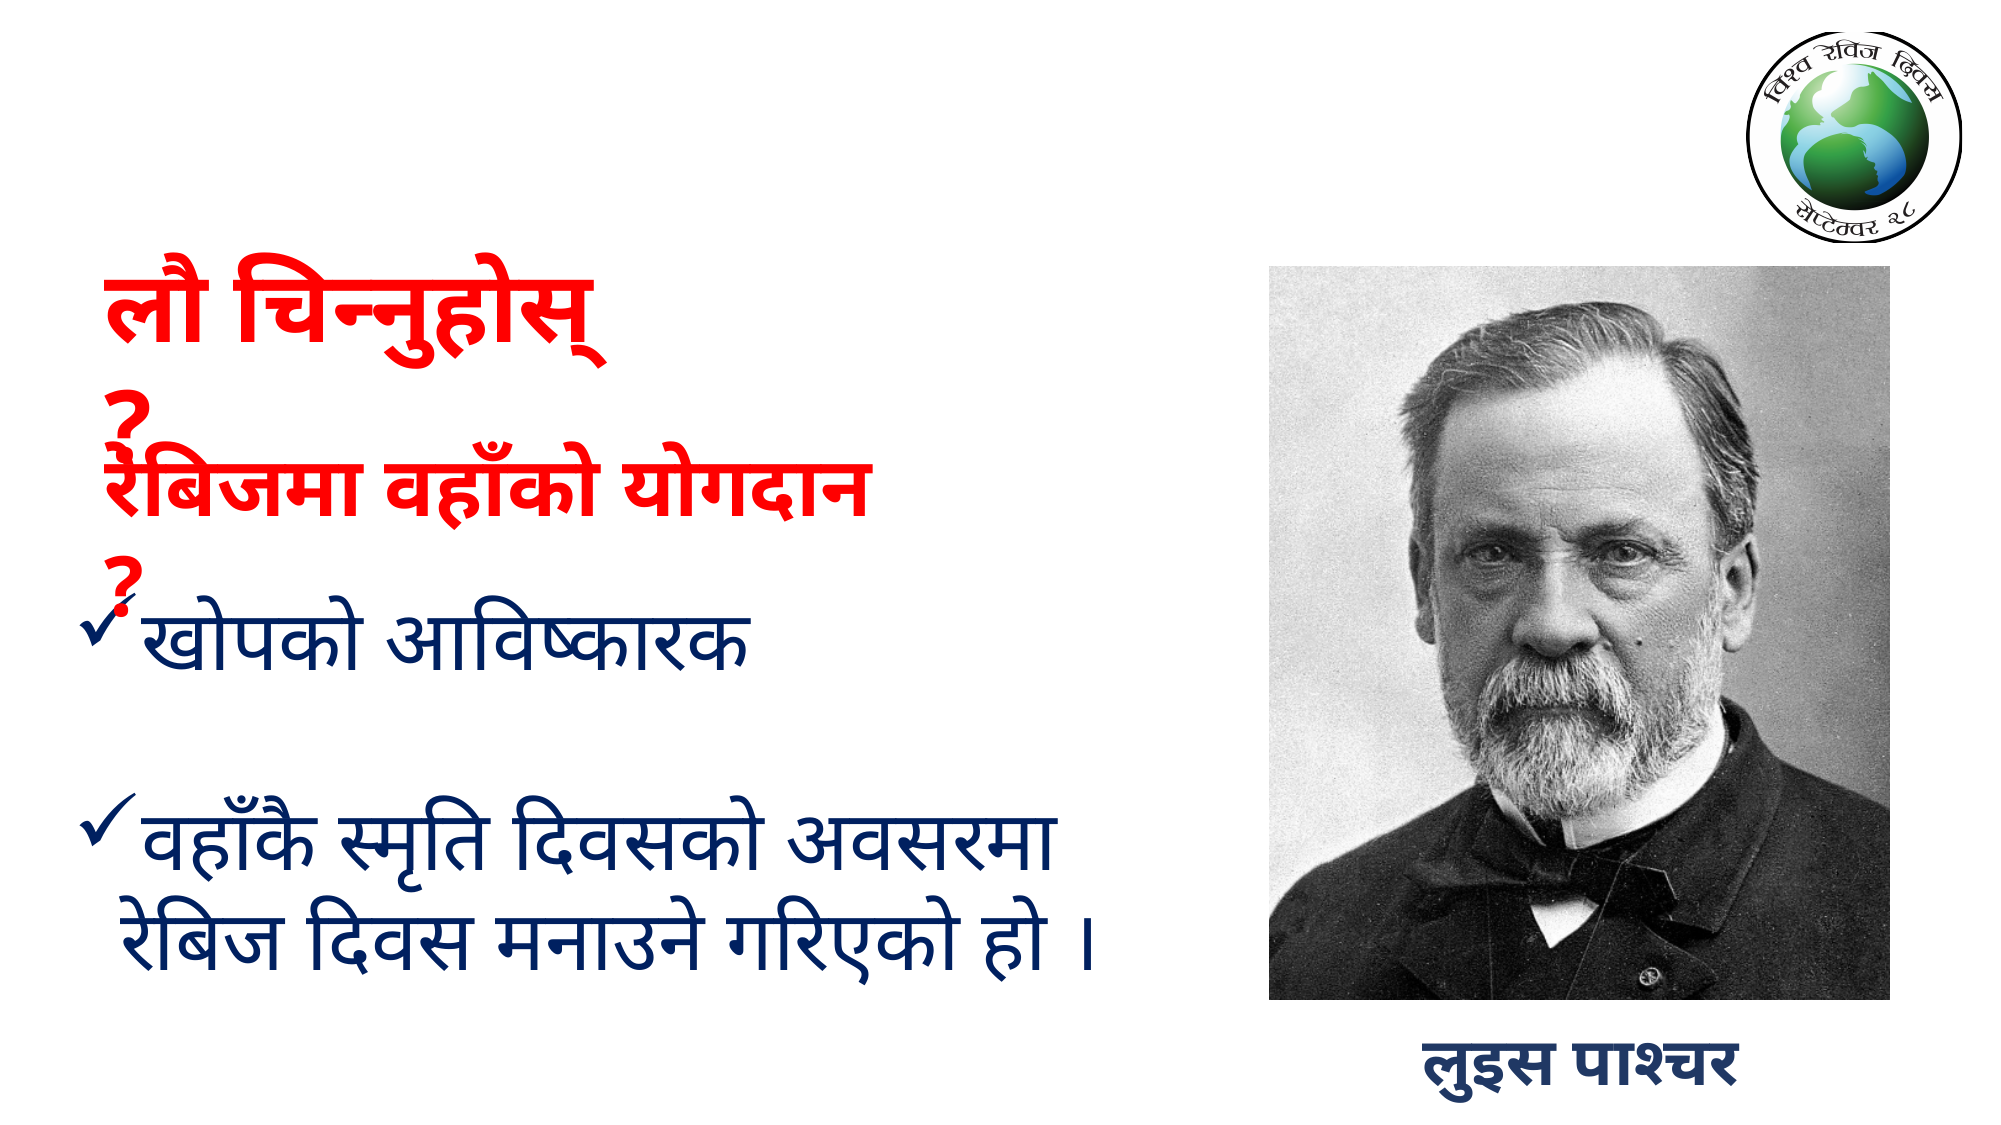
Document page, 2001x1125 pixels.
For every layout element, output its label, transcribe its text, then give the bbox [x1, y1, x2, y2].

picture [1746, 32, 1963, 243]
text_box लौ चिन्नुहोस् ? [89, 235, 633, 425]
text_box खोपको आविष्कारक वहाँकै स्मृति दिवसको अवसरमा रेबिज दिवस मनाउने गरिएको हो । [58, 580, 1187, 995]
text_box रेबिजमा वहाँको योगदान ? [89, 425, 894, 641]
picture [1269, 266, 1890, 1000]
text_box लुइस पाश्चर [1397, 1011, 1782, 1106]
